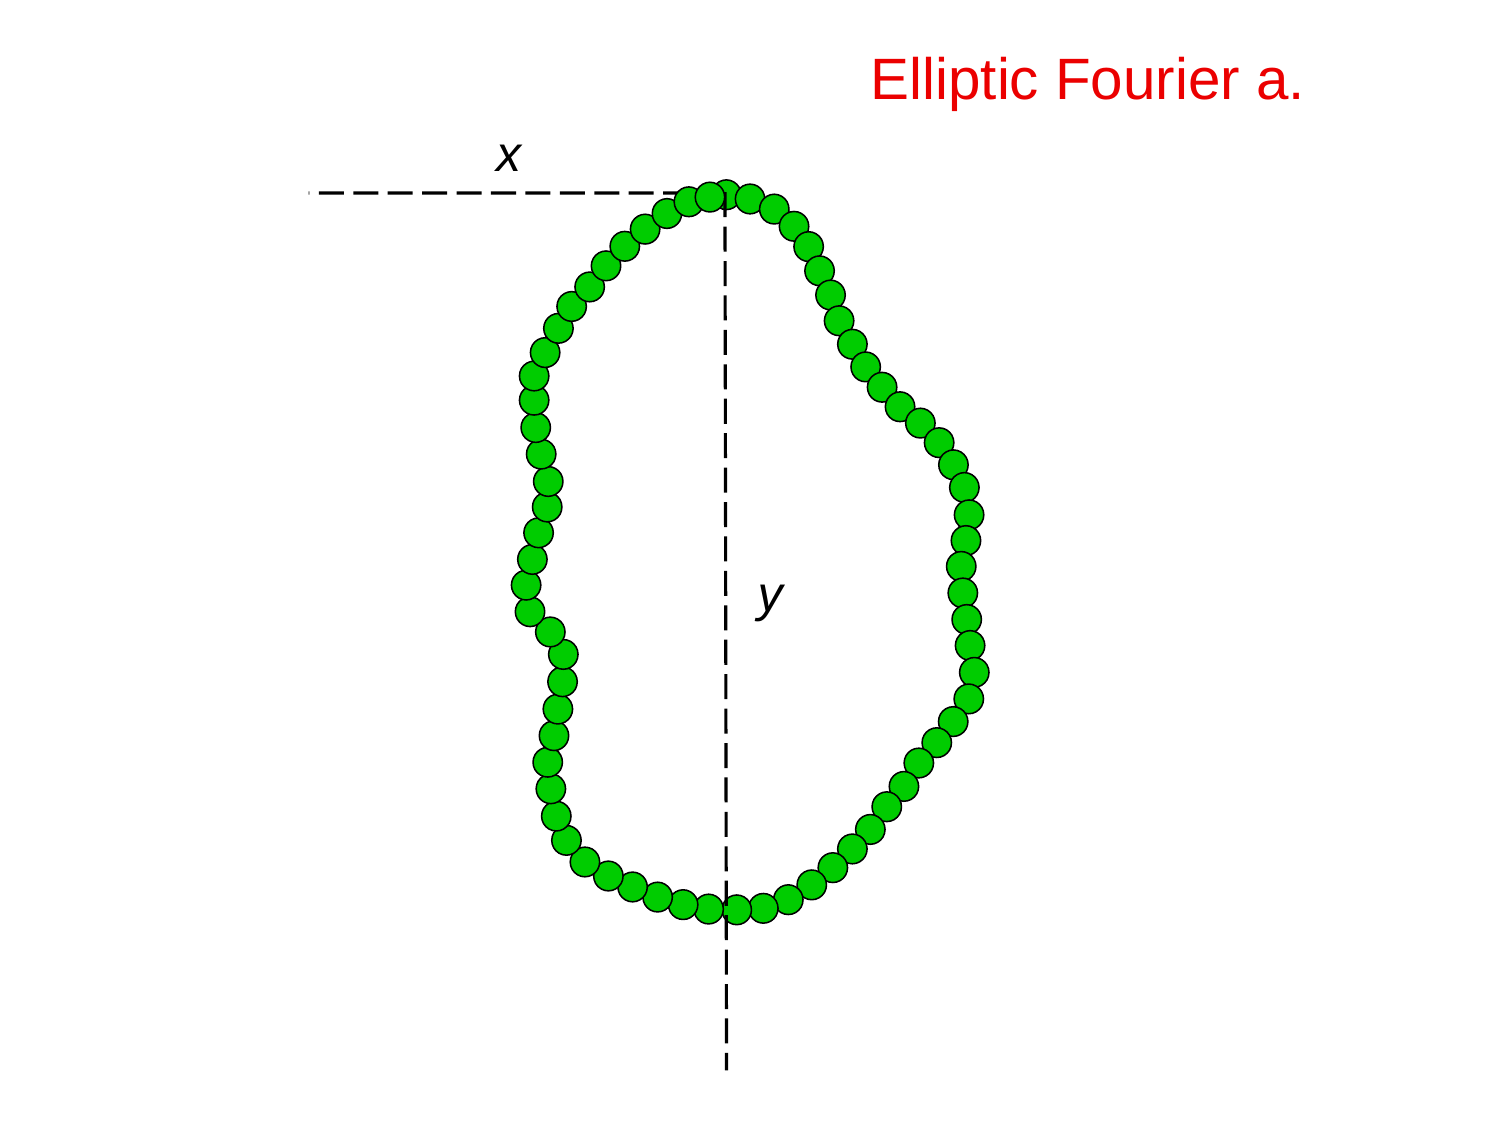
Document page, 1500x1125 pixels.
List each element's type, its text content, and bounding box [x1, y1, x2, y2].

text_box Elliptic Fourier a. [856, 33, 1321, 119]
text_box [308, 113, 799, 1071]
picture [313, 56, 1187, 1069]
